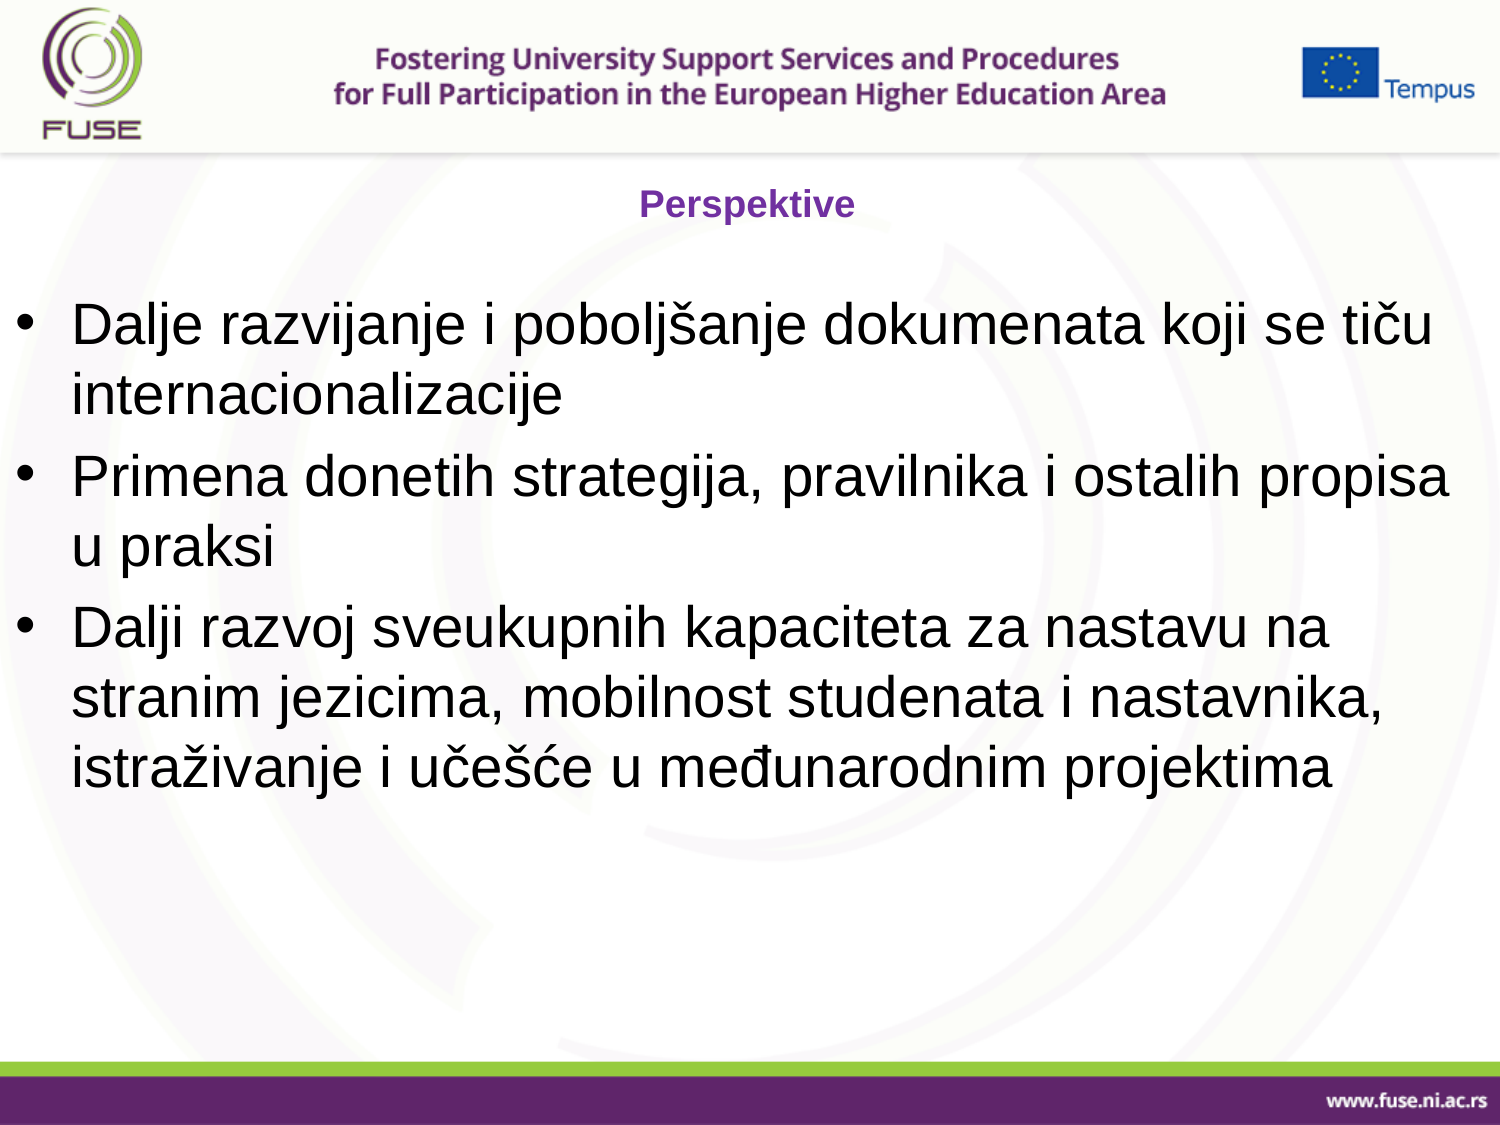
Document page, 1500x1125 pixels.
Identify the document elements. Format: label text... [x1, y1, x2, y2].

picture [0, 1047, 1500, 1125]
title Perspektive [72, 125, 1423, 278]
list Dalje razvijanje i poboljšanje dokumenata koji se tiču internacionalizacije Primena donetih strategija, pravilnika i ostalih propisa u praksi Dalji razvoj sveukupnih kapaciteta za nastavu na stranim jezicima, mobilnost studenata i nastavnika, istraživanje i učešće u međunarodnim projektima [0, 278, 1500, 1047]
picture [0, 0, 1500, 278]
